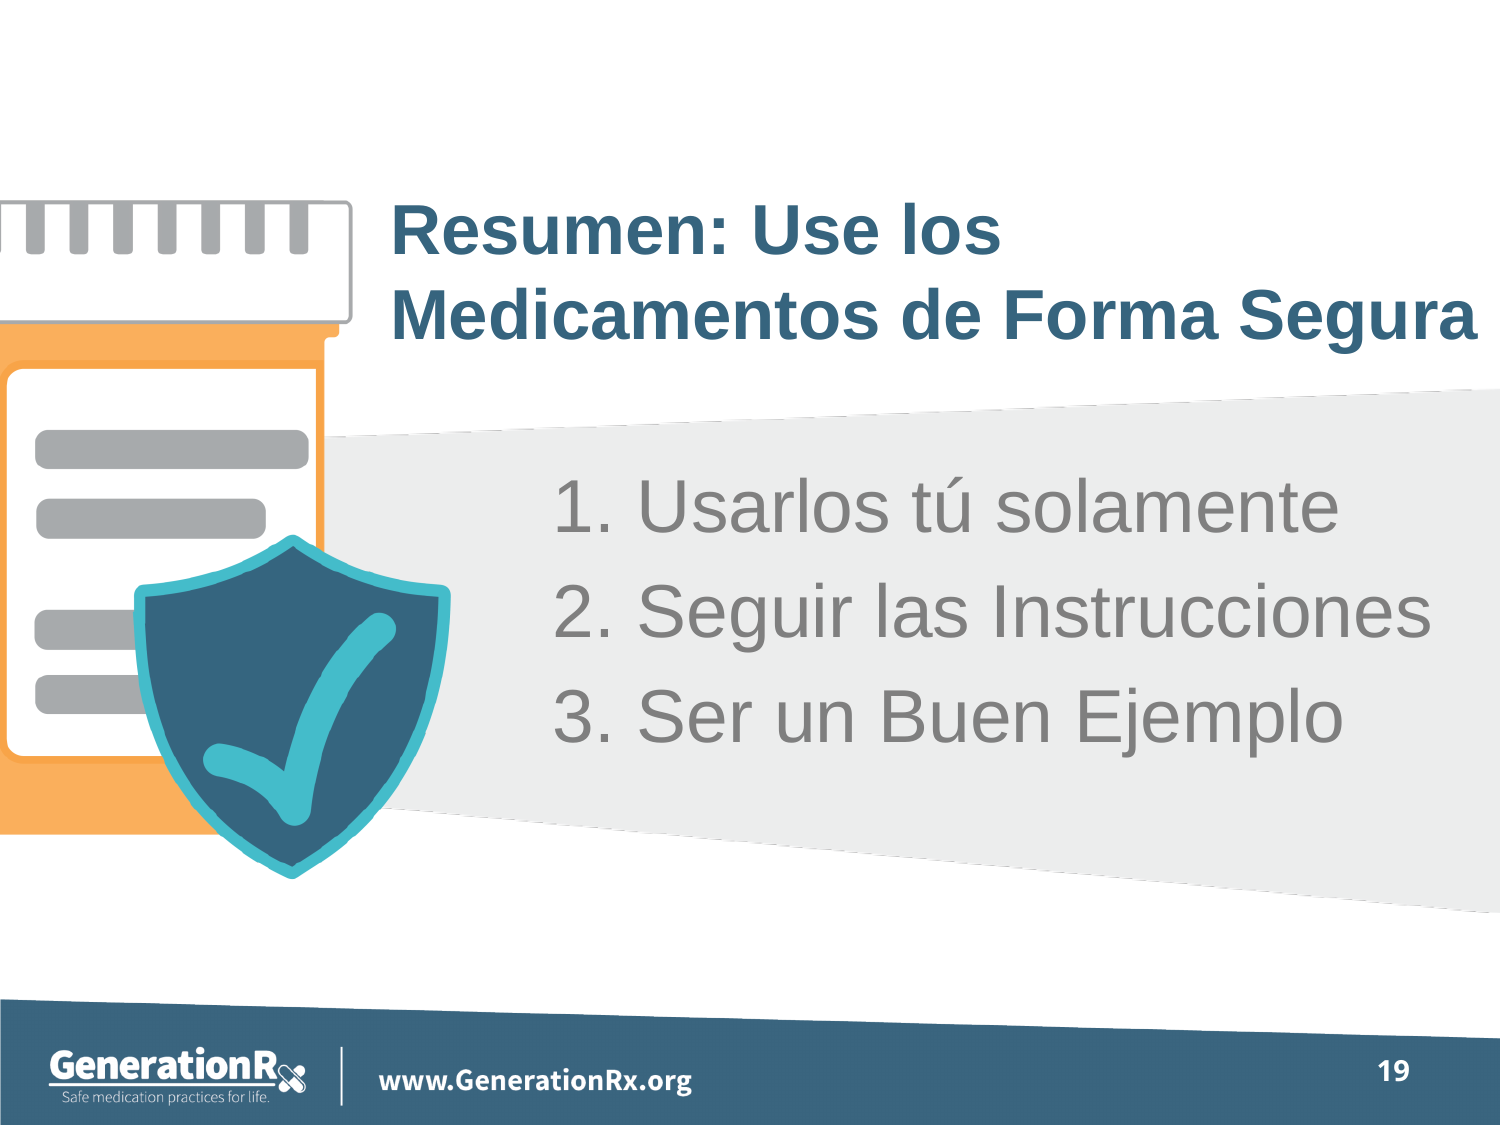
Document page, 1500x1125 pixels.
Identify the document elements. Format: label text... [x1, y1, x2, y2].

slide_number 19 [1074, 1042, 1425, 1103]
picture [0, 0, 1500, 1125]
text_box Usarlos tú solamente Seguir las Instrucciones Ser un Buen Ejemplo [1018, 450, 1450, 875]
title Resumen: Use los Medicamentos de Forma Segura [1018, 174, 1500, 363]
